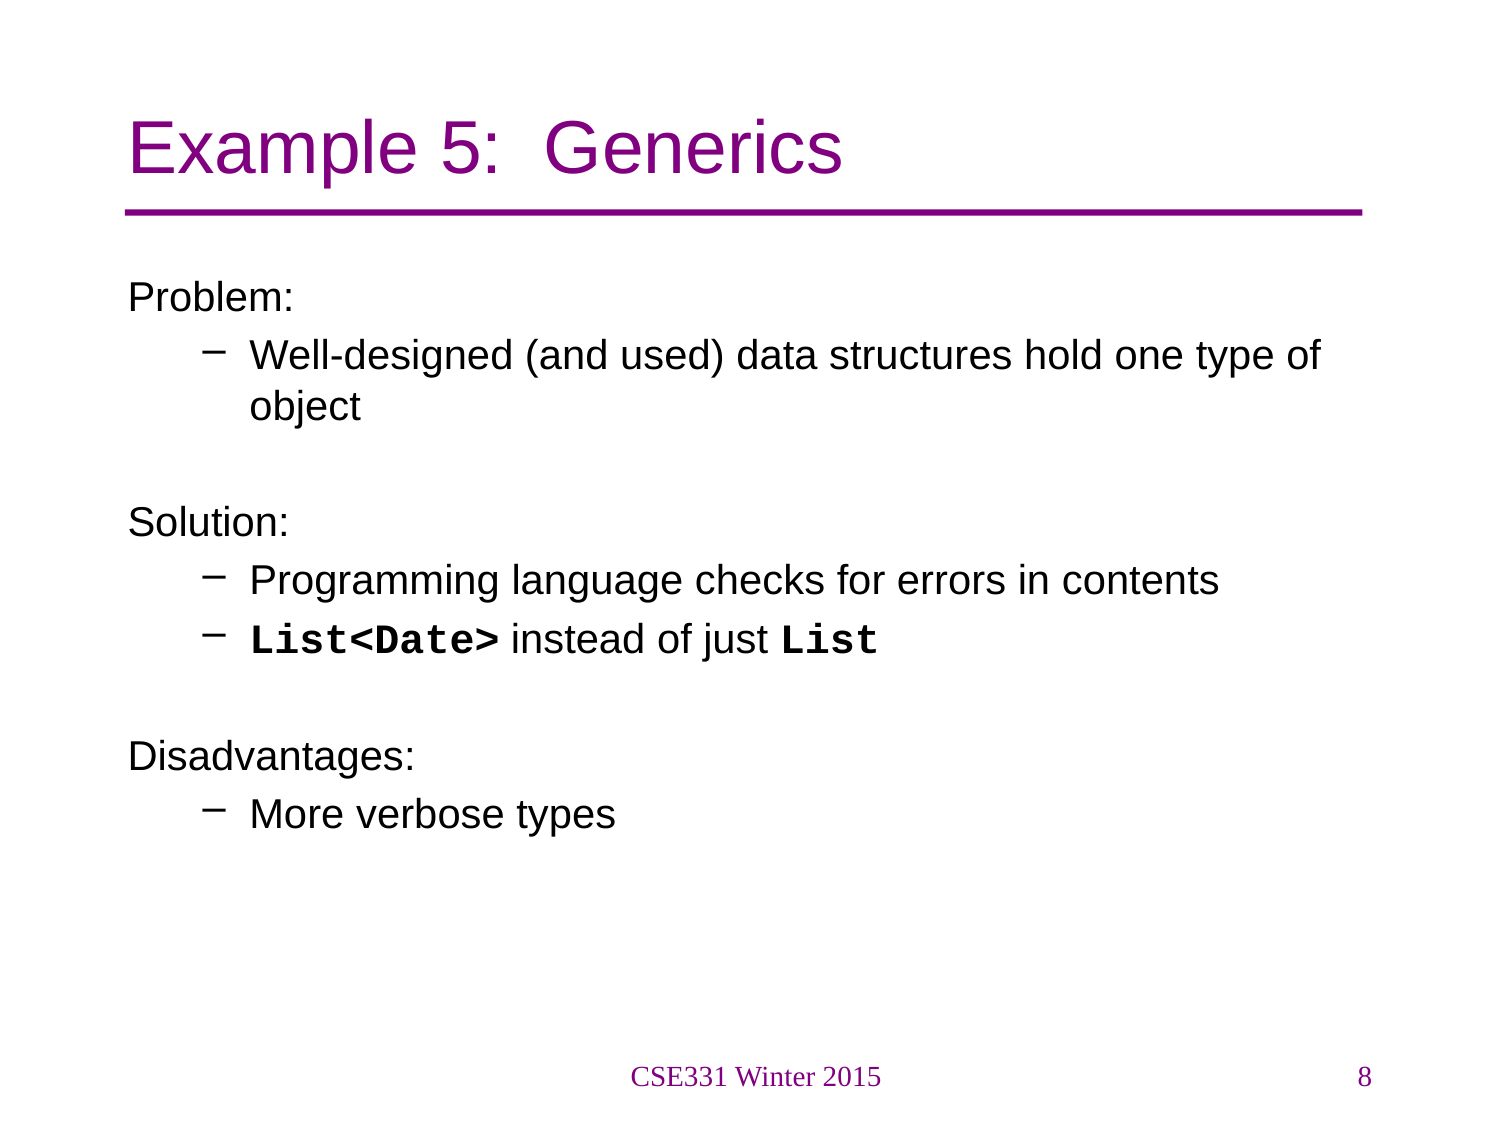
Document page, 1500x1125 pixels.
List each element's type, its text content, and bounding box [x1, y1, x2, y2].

footer CSE331 Winter 2015 [474, 1049, 1038, 1125]
title Example 5: Generics [112, 50, 1388, 238]
slide_number 8 [1074, 1049, 1388, 1125]
list Problem: Well-designed (and used) data structures hold one type of object Solution: Programming language checks for errors in contents List<Date> instead of just List Disadvantages: More verbose types [112, 262, 1425, 1000]
